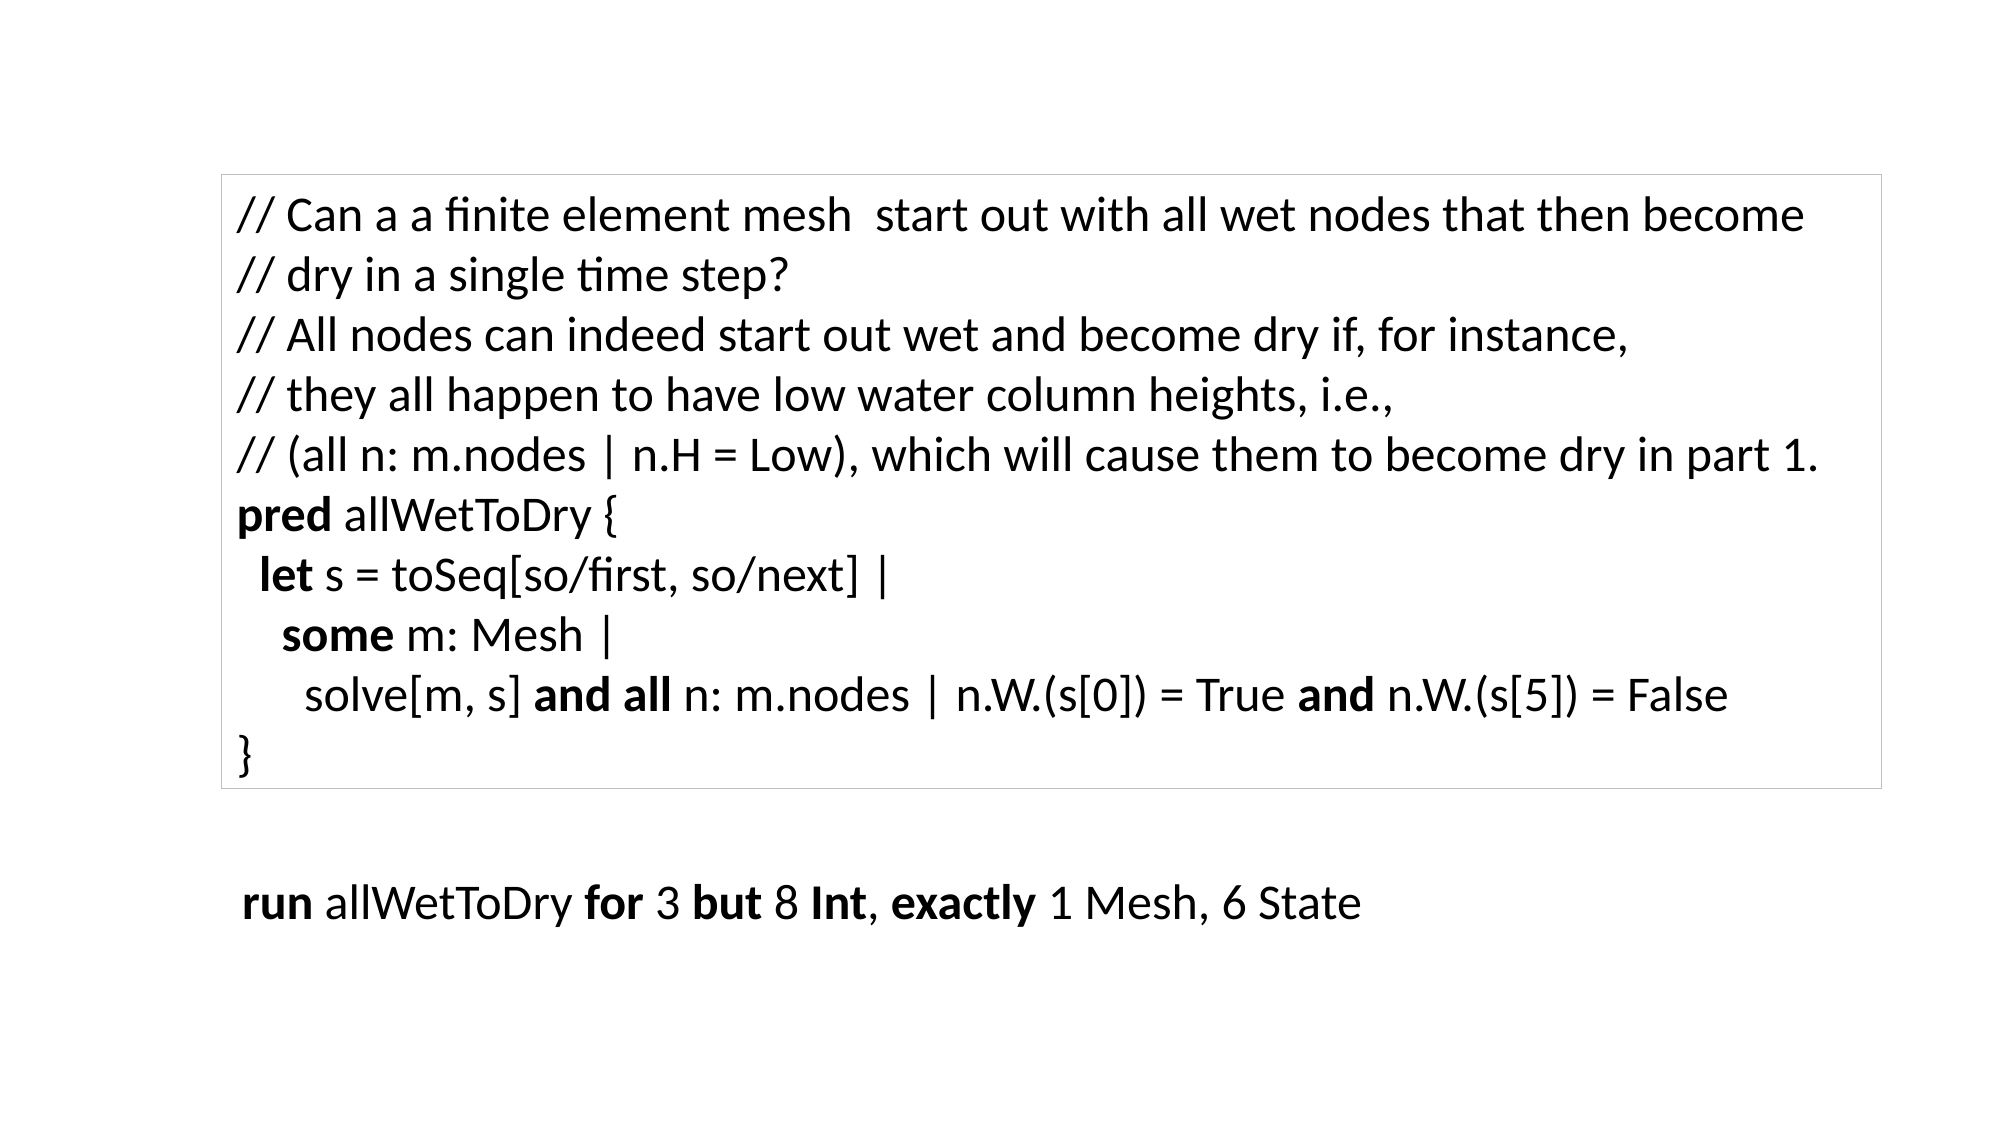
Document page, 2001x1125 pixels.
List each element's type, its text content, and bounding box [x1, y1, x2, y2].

text_box // Can a a finite element mesh start out with all wet nodes that then become // dry in a single time step? // All nodes can indeed start out wet and become dry if, for instance, // they all happen to have low water column heights, i.e., // (all n: m.nodes | n.H = Low), which will cause them to become dry in part 1. pred allWetToDry { let s = toSeq[so/first, so/next] | some m: Mesh | solve[m, s] and all n: m.nodes | n.W.(s[0]) = True and n.W.(s[5]) = False } [221, 174, 1882, 789]
text_box run allWetToDry for 3 but 8 Int, exactly 1 Mesh, 6 State [227, 862, 1378, 937]
